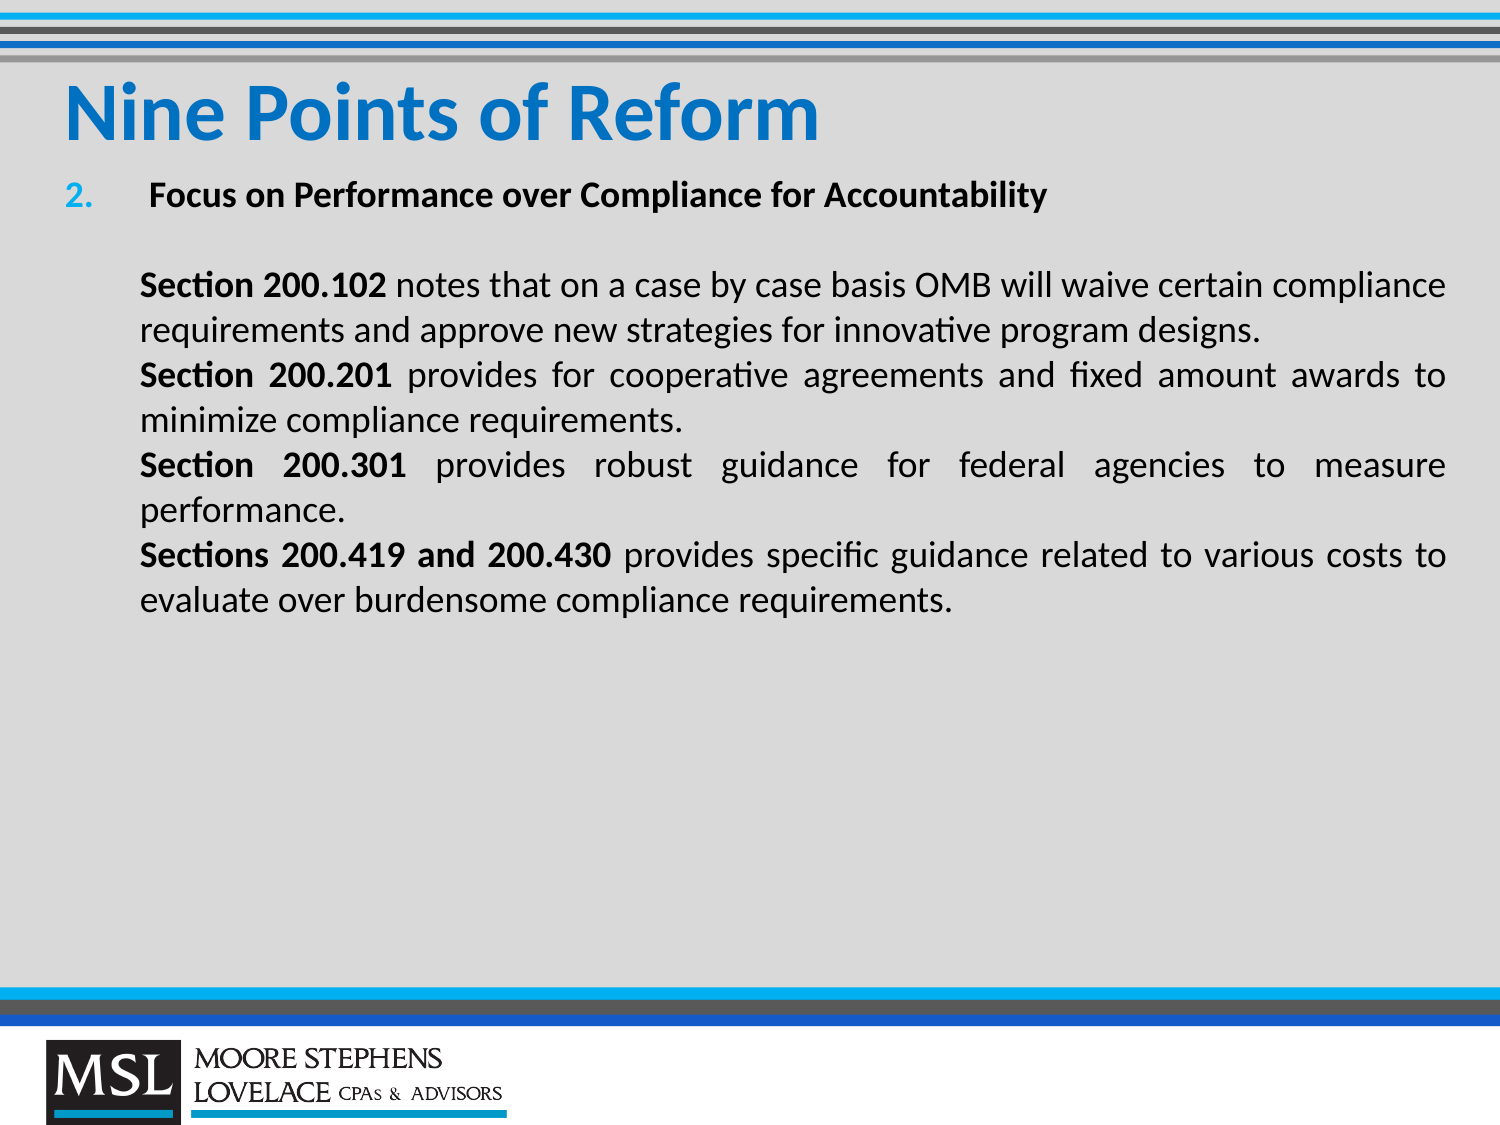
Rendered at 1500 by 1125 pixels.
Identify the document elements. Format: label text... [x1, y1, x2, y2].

title Nine Points of Reform [50, 50, 1300, 162]
picture [24, 1025, 528, 1125]
list Focus on Performance over Compliance for Accountability Section 200.102 notes that on a case by case basis OMB will waive certain compliance requirements and approve new strategies for innovative program designs. Section 200.201 provides for cooperative agreements and fixed amount awards to minimize compliance requirements. Section 200.301 provides robust guidance for federal agencies to measure performance. Sections 200.419 and 200.430 provides specific guidance related to various costs to evaluate over burdensome compliance requirements. [50, 162, 1463, 975]
